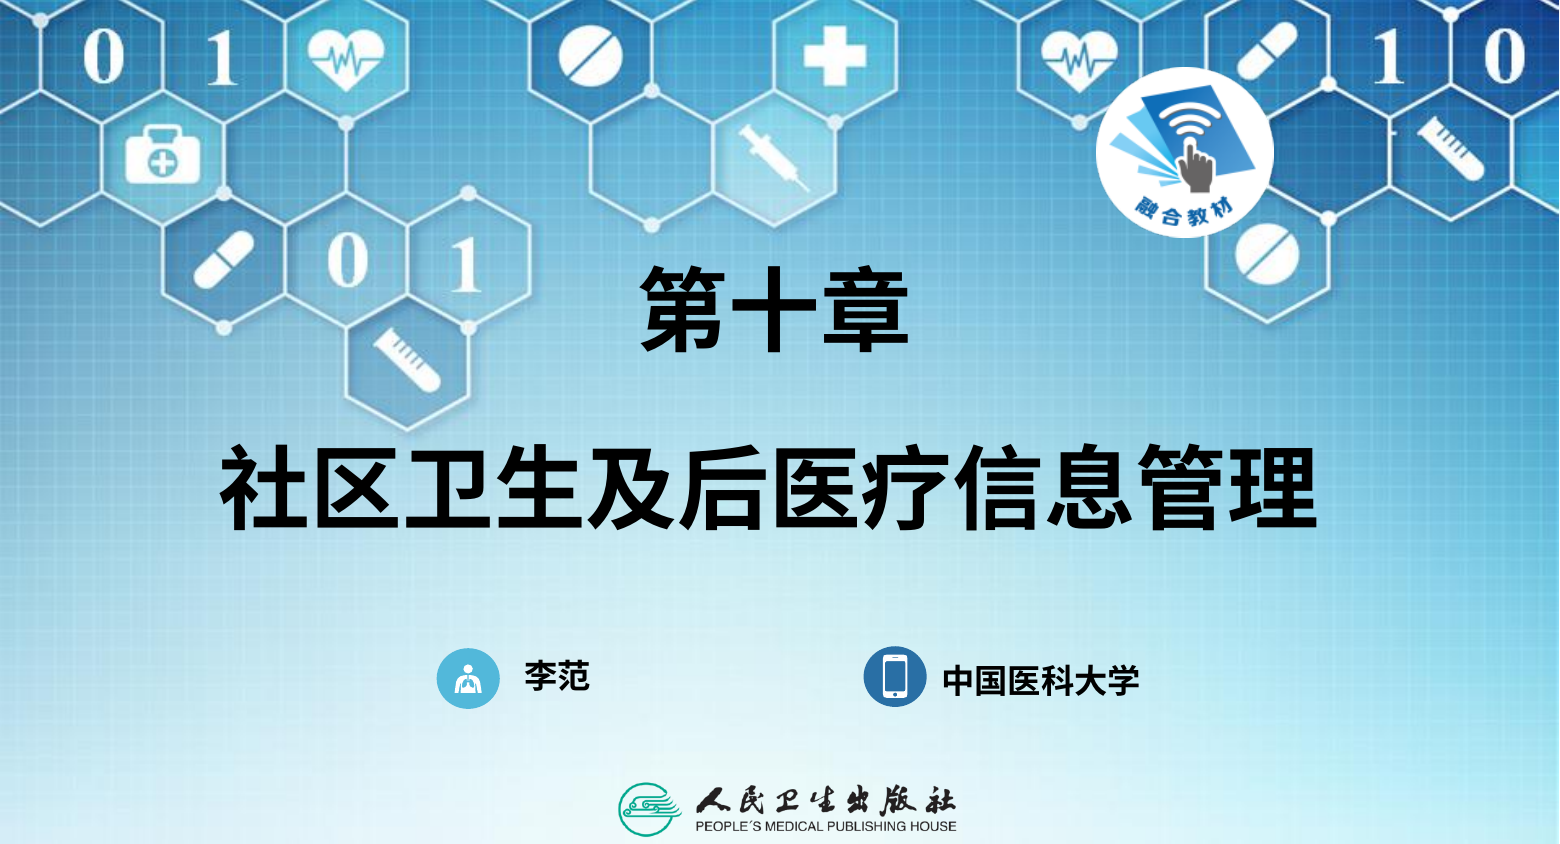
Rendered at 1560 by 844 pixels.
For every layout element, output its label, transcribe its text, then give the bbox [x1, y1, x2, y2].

text_box 李范 [509, 647, 720, 703]
picture [0, 0, 1559, 844]
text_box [863, 645, 927, 708]
text_box 中国医科大学 [931, 652, 1559, 708]
text_box 社区卫生及后医疗信息管理 [204, 423, 1335, 548]
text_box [436, 647, 500, 710]
text_box 第十章 [622, 245, 928, 371]
